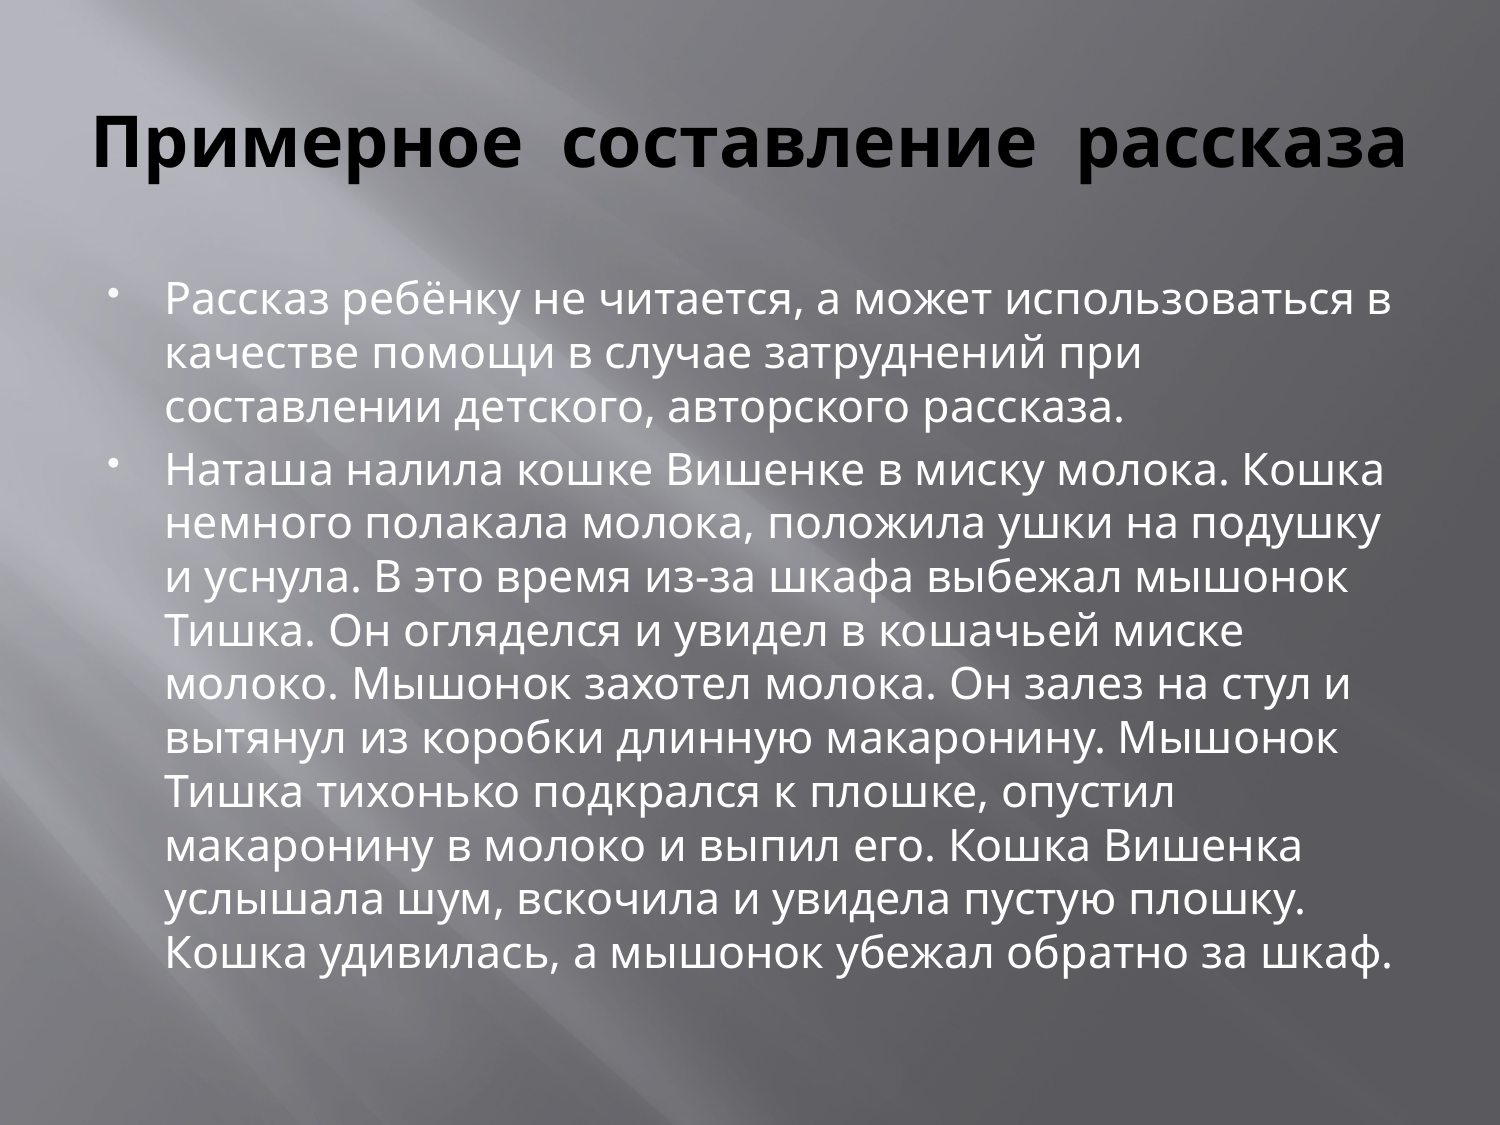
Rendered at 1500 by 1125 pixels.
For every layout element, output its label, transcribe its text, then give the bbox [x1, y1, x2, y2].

title Примерное составление рассказа [75, 45, 1425, 233]
list Рассказ ребёнку не читается, а может использоваться в качестве помощи в случае затруднений при составлении детского, авторского рассказа. Наташа налила кошке Вишенке в миску молока. Кошка немного полакала молока, положила ушки на подушку и уснула. В это время из-за шкафа выбежал мышонок Тишка. Он огляделся и увидел в кошачьей миске молоко. Мышонок захотел молока. Он залез на стул и вытянул из коробки длинную макаронину. Мышонок Тишка тихонько подкрался к плошке, опустил макаронину в молоко и выпил его. Кошка Вишенка услышала шум, вскочила и увидела пустую плошку. Кошка удивилась, а мышонок убежал обратно за шкаф. [75, 262, 1425, 1035]
